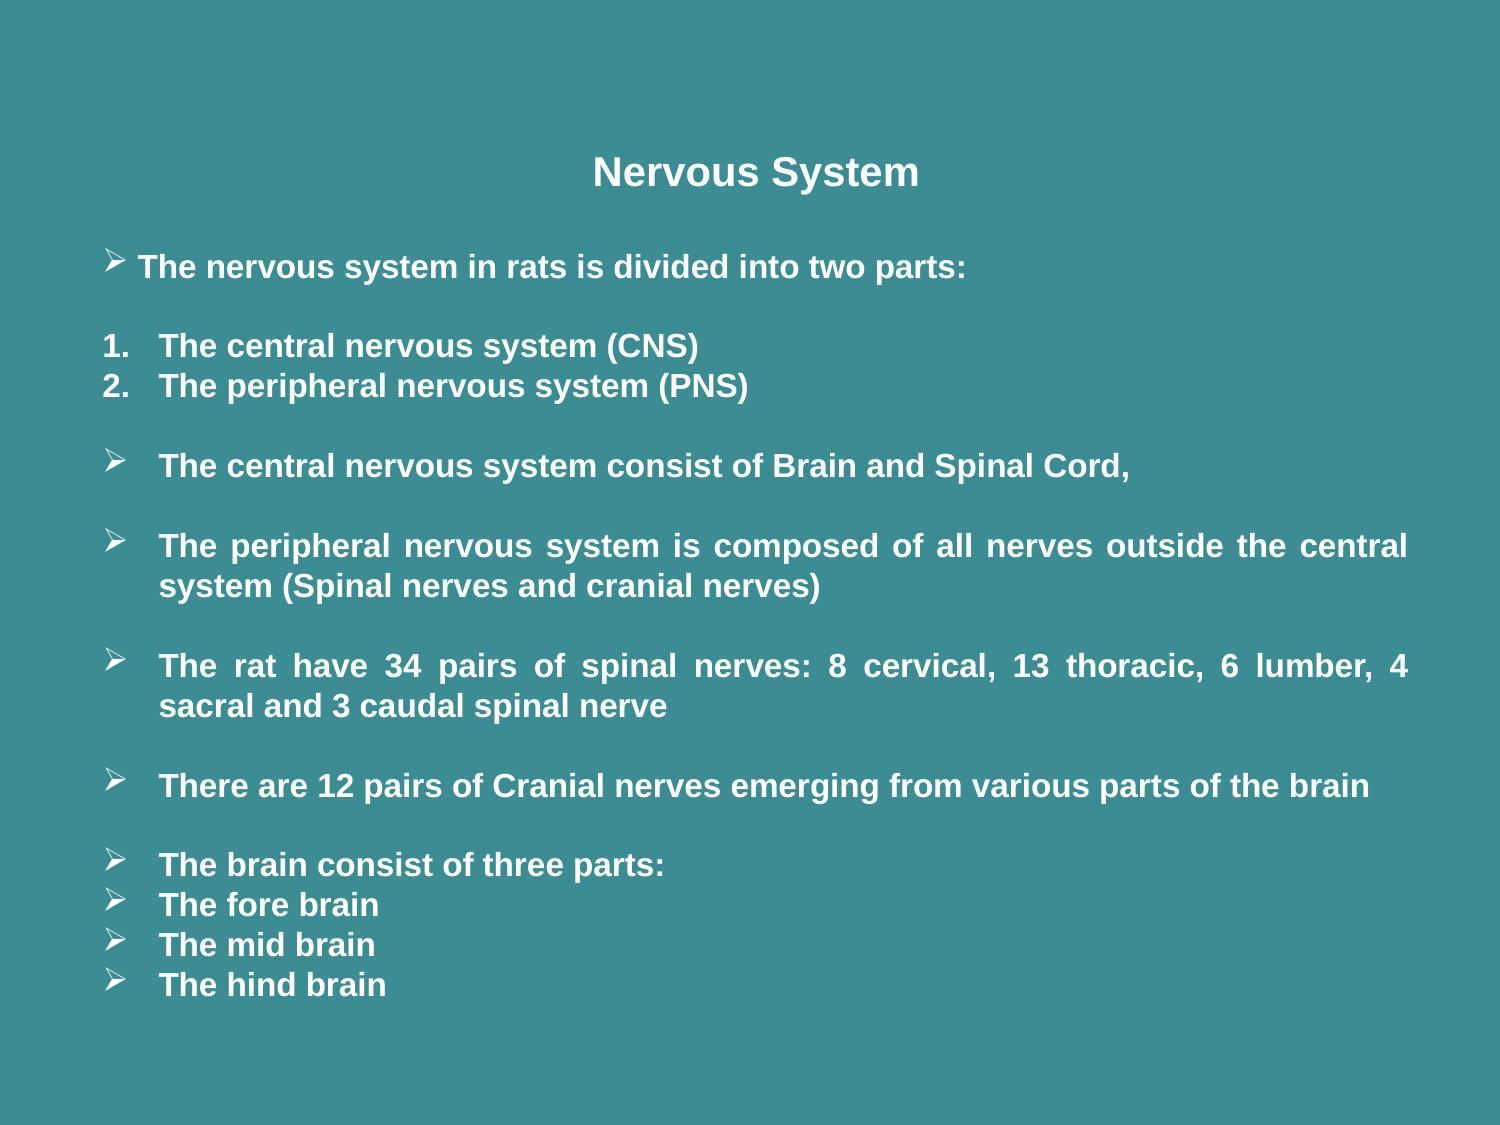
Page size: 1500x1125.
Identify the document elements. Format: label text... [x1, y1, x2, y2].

text_box Nervous System The nervous system in rats is divided into two parts: The central nervous system (CNS) The peripheral nervous system (PNS) The central nervous system consist of Brain and Spinal Cord, The peripheral nervous system is composed of all nerves outside the central system (Spinal nerves and cranial nerves) The rat have 34 pairs of spinal nerves: 8 cervical, 13 thoracic, 6 lumber, 4 sacral and 3 caudal spinal nerve There are 12 pairs of Cranial nerves emerging from various parts of the brain The brain consist of three parts: The fore brain The mid brain The hind brain [87, 137, 1425, 1051]
